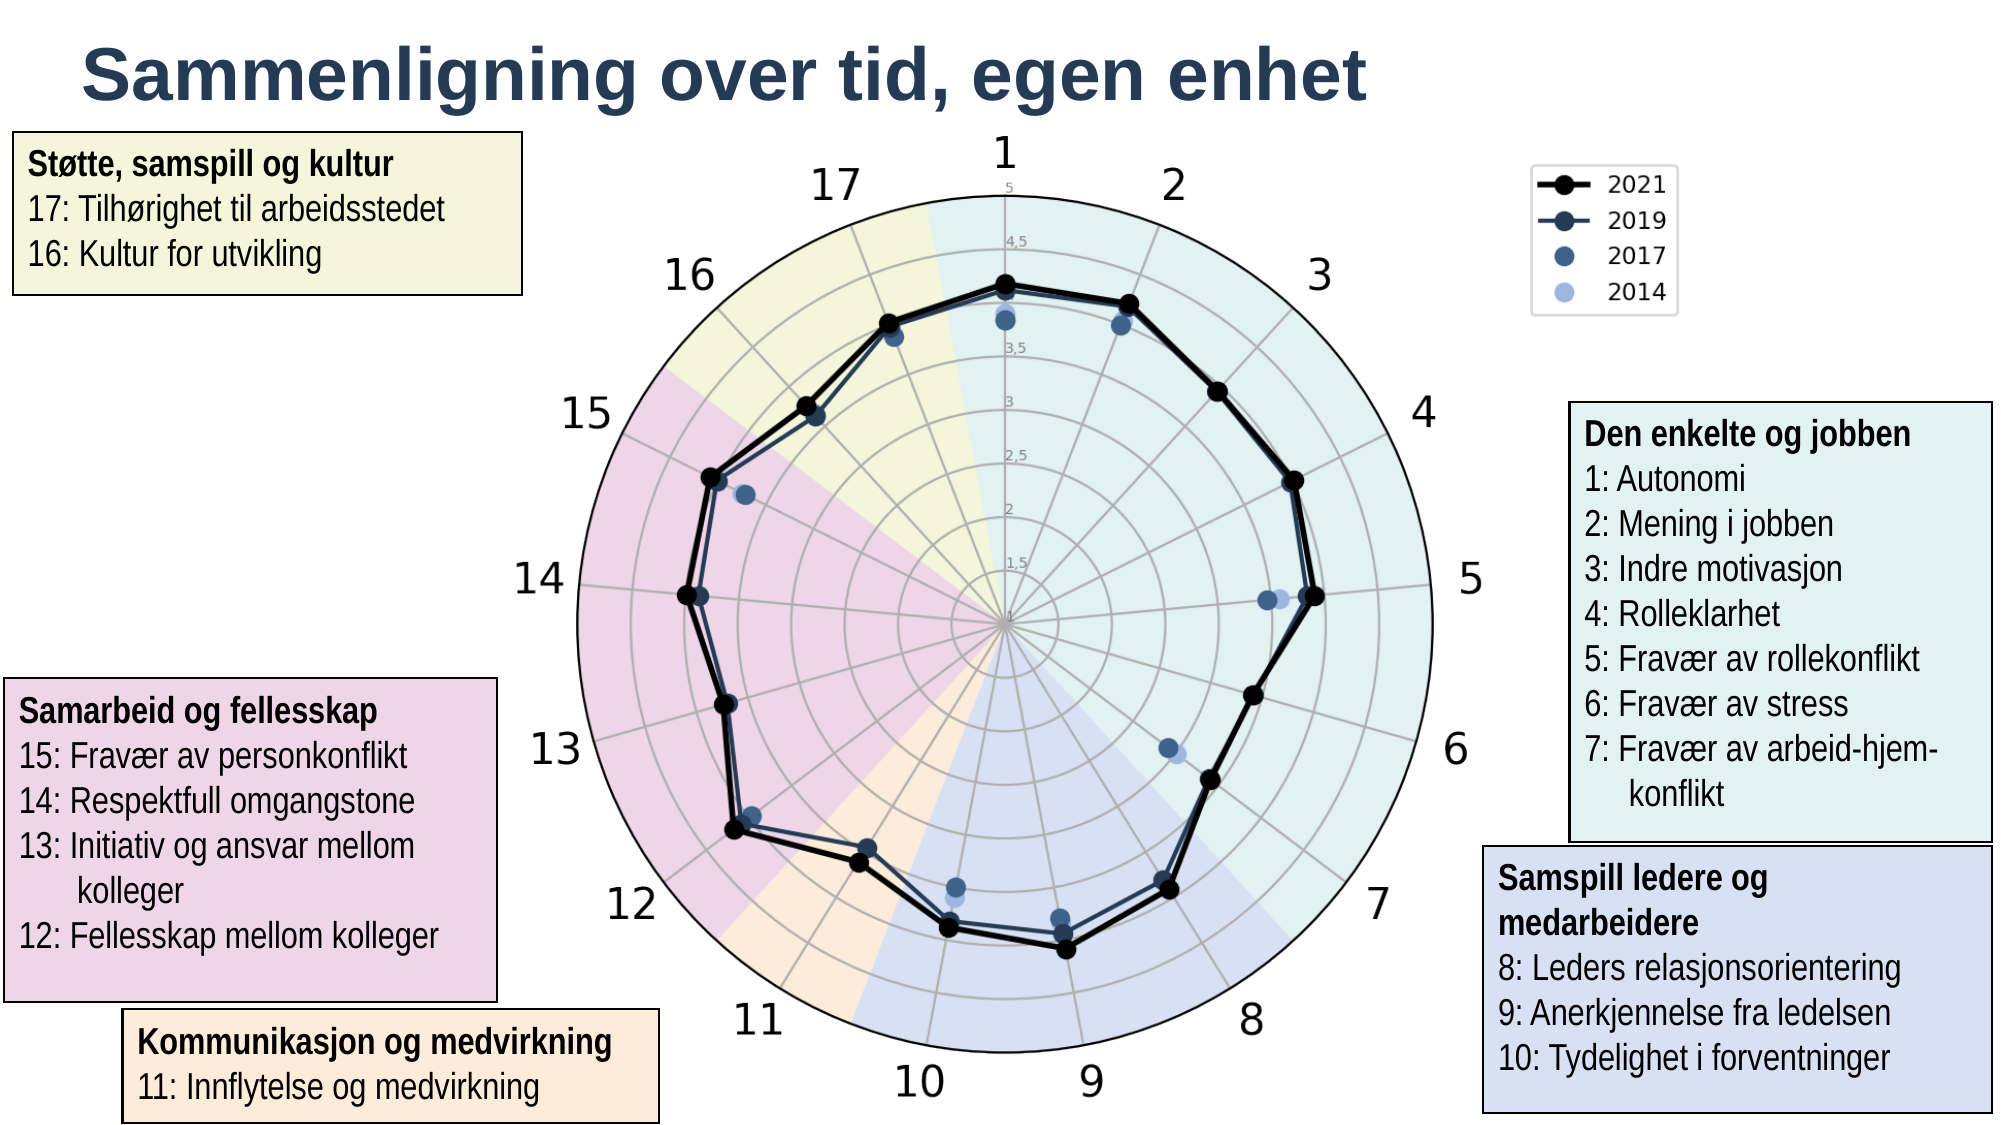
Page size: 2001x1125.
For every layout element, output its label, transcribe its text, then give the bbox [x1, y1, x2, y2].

text_box Den enkelte og jobben 1: Autonomi 2: Mening i jobben 3: Indre motivasjon 4: Rolleklarhet 5: Fravær av rollekonflikt 6: Fravær av stress 7: Fravær av arbeid-hjem-konflikt [1830, 401, 1993, 843]
text_box Sammenligning over tid, egen enhet [66, 28, 1869, 148]
text_box Samarbeid og fellesskap 15: Fravær av personkonflikt 14: Respektfull omgangstone 13: Initiativ og ansvar mellom kolleger 12: Fellesskap mellom kolleger [3, 677, 179, 1003]
text_box Kommunikasjon og medvirkning 11: Innflytelse og medvirkning [121, 1008, 179, 1124]
text_box Støtte, samspill og kultur 17: Tilhørighet til arbeidsstedet 16: Kultur for utvikling [12, 131, 179, 296]
picture [179, 104, 1830, 1125]
text_box Samspill ledere og medarbeidere 8: Leders relasjonsorientering 9: Anerkjennelse fra ledelsen 10: Tydelighet i forventninger [1830, 845, 1993, 1114]
